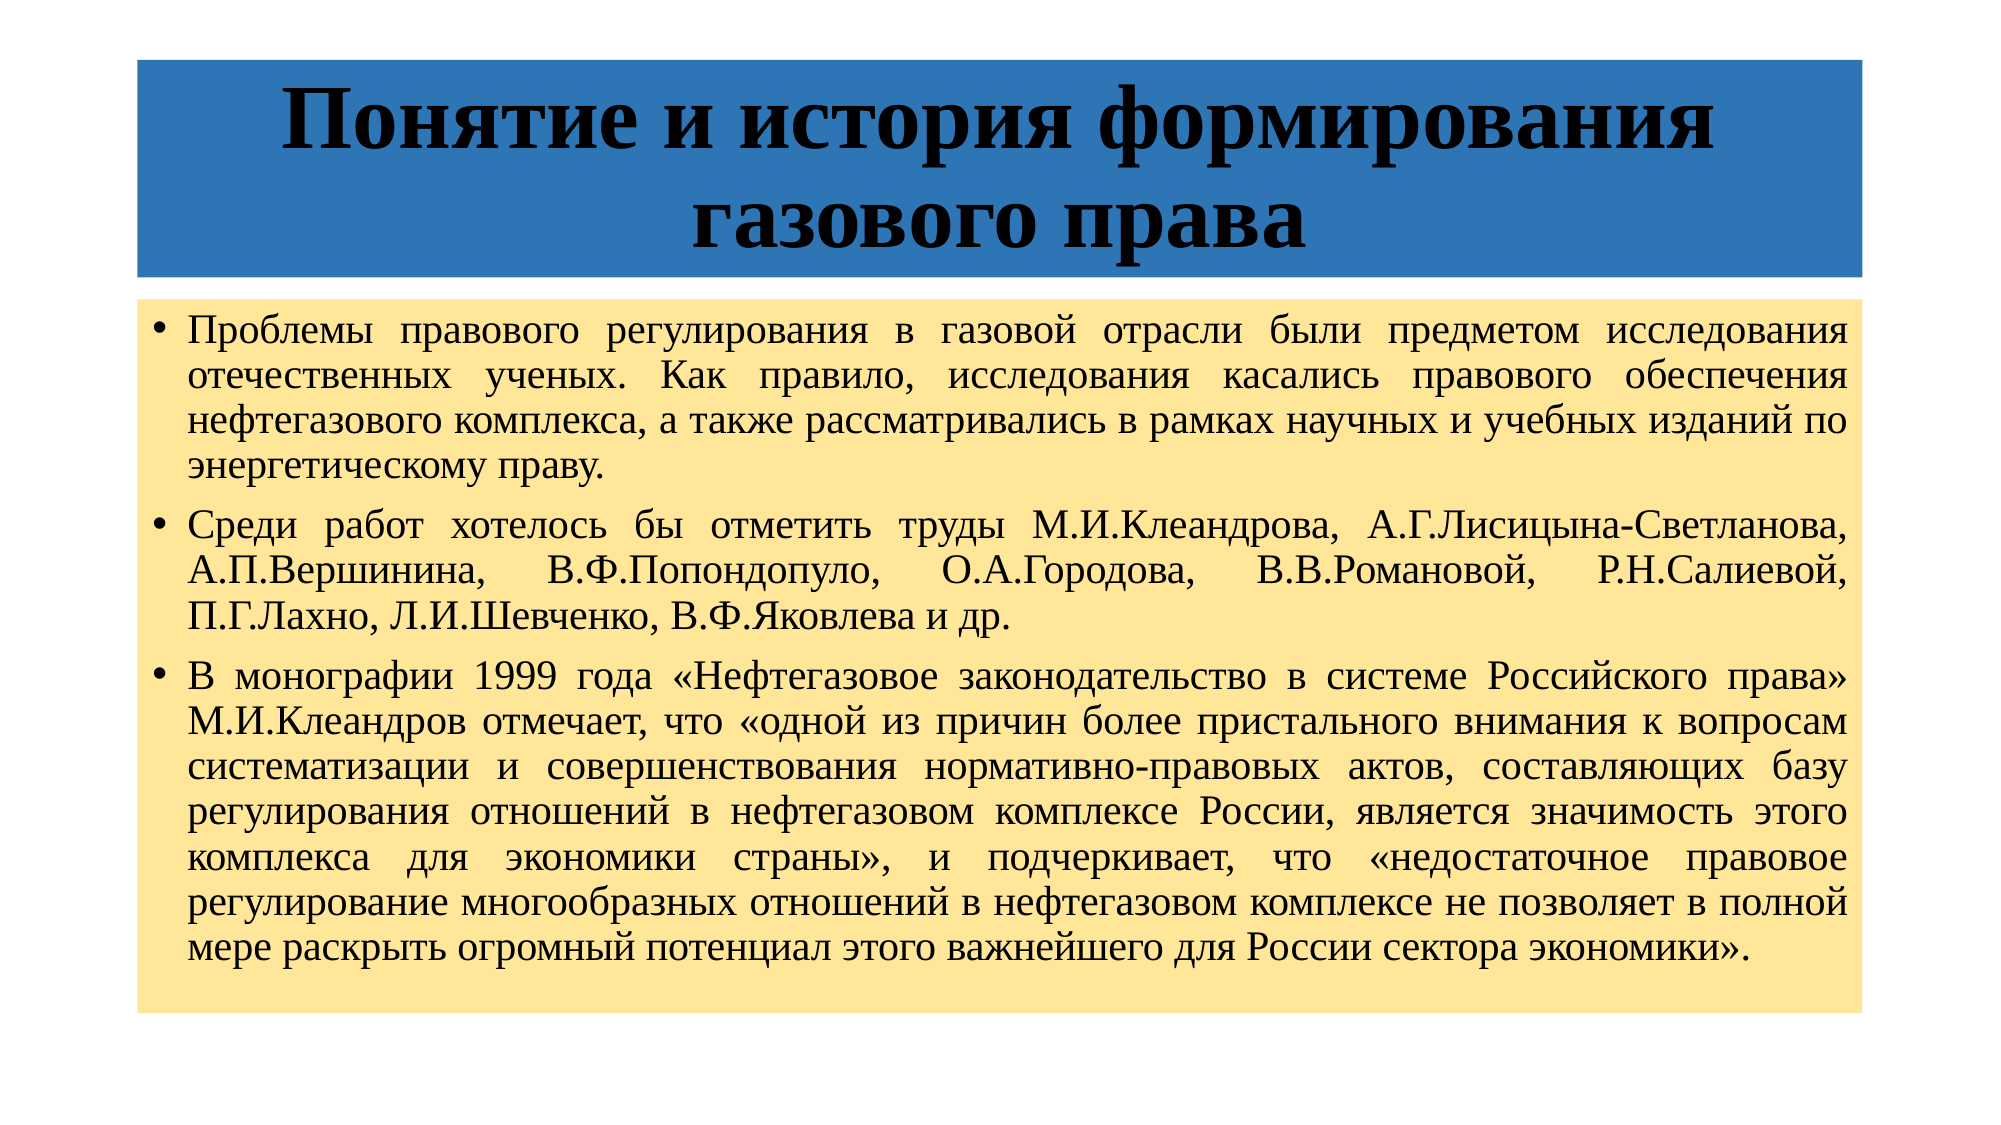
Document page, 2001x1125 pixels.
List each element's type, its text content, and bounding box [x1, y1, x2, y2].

title Понятие и история формирования газового права [137, 59, 1863, 278]
list Проблемы правового регулирования в газовой отрасли были предметом исследования отечественных ученых. Как правило, исследования касались правового обеспечения нефтегазового комплекса, а также рассматривались в рамках научных и учебных изданий по энергетическому праву. Среди работ хотелось бы отметить труды М.И.Клеандрова, А.Г.Лисицына-Светланова, А.П.Вершинина, В.Ф.Попондопуло, О.А.Городова, В.В.Романовой, Р.Н.Салиевой, П.Г.Лахно, Л.И.Шевченко, В.Ф.Яковлева и др. В монографии 1999 года «Нефтегазовое законодательство в системе Российского права» М.И.Клеандров отмечает, что «одной из причин более пристального внимания к вопросам систематизации и совершенствования нормативно-правовых актов, составляющих базу регулирования отношений в нефтегазовом комплексе России, является значимость этого комплекса для экономики страны», и подчеркивает, что «недостаточное правовое регулирование многообразных отношений в нефтегазовом комплексе не позволяет в полной мере раскрыть огромный потенциал этого важнейшего для России сектора экономики». [137, 299, 1863, 1014]
